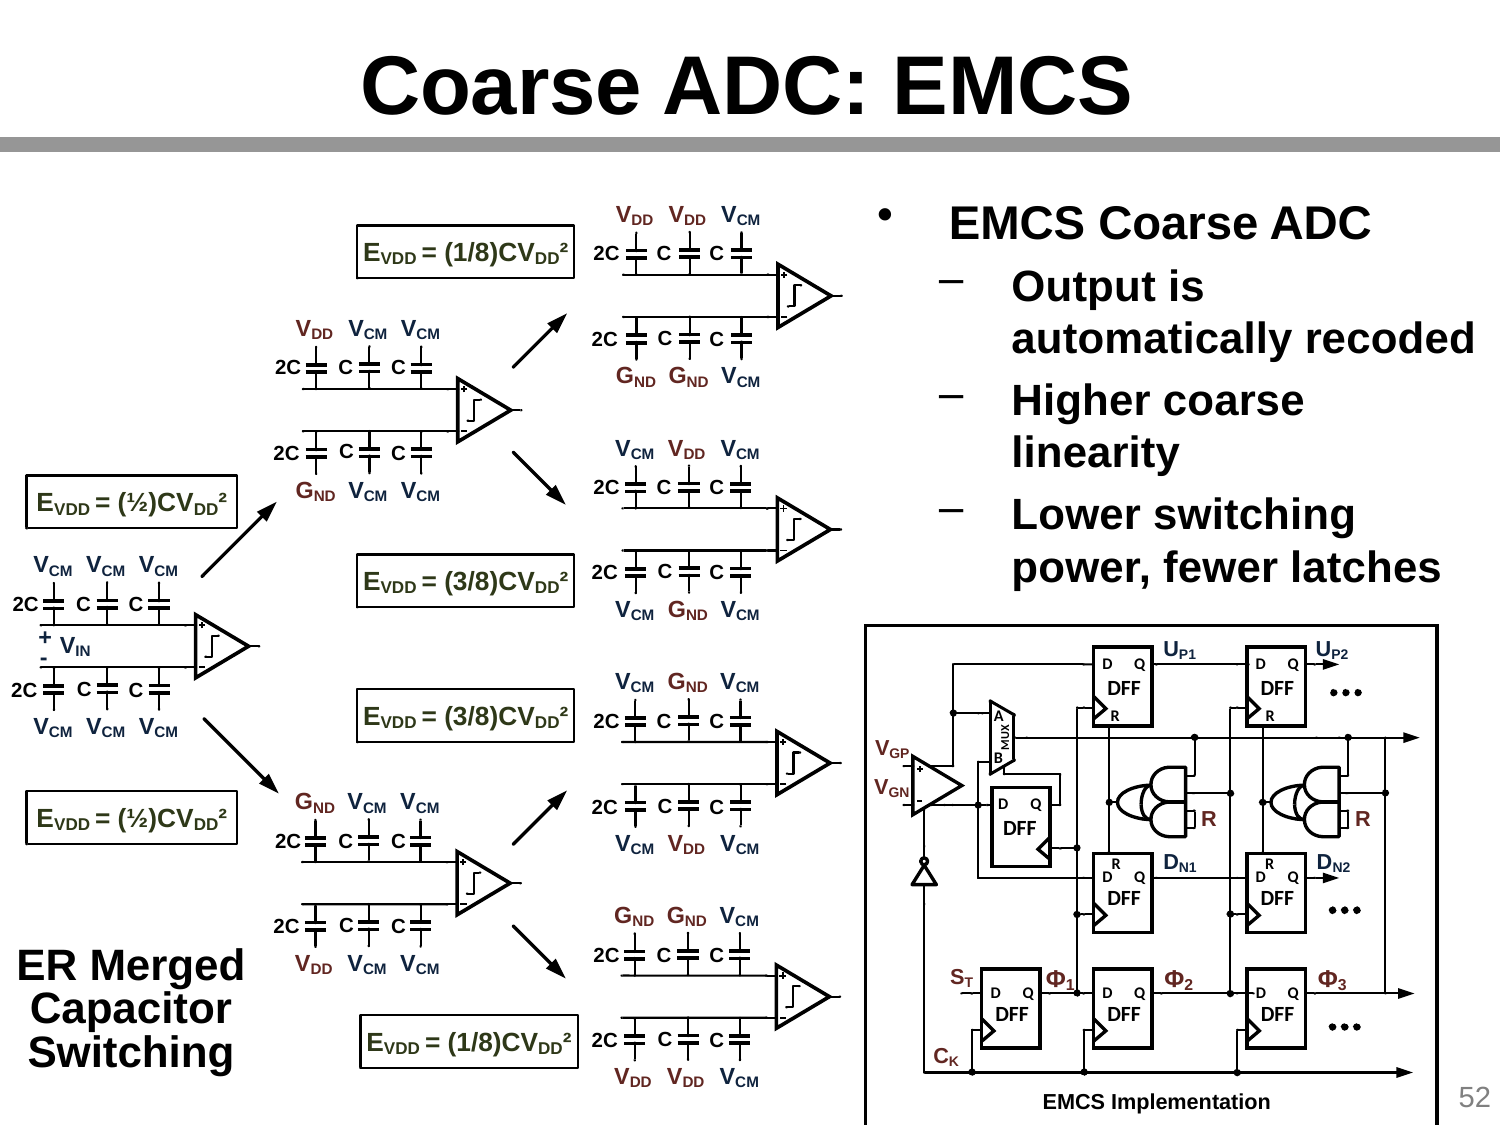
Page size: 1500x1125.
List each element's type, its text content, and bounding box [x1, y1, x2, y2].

title Coarse ADC: EMCS [0, 19, 1497, 144]
picture [9, 195, 845, 1095]
list EMCS Coarse ADC Output is automatically recoded Higher coarse linearity Lower switching power, fewer latches [862, 184, 1500, 622]
picture [862, 622, 1441, 1125]
slide_number 52 [1445, 1070, 1500, 1125]
